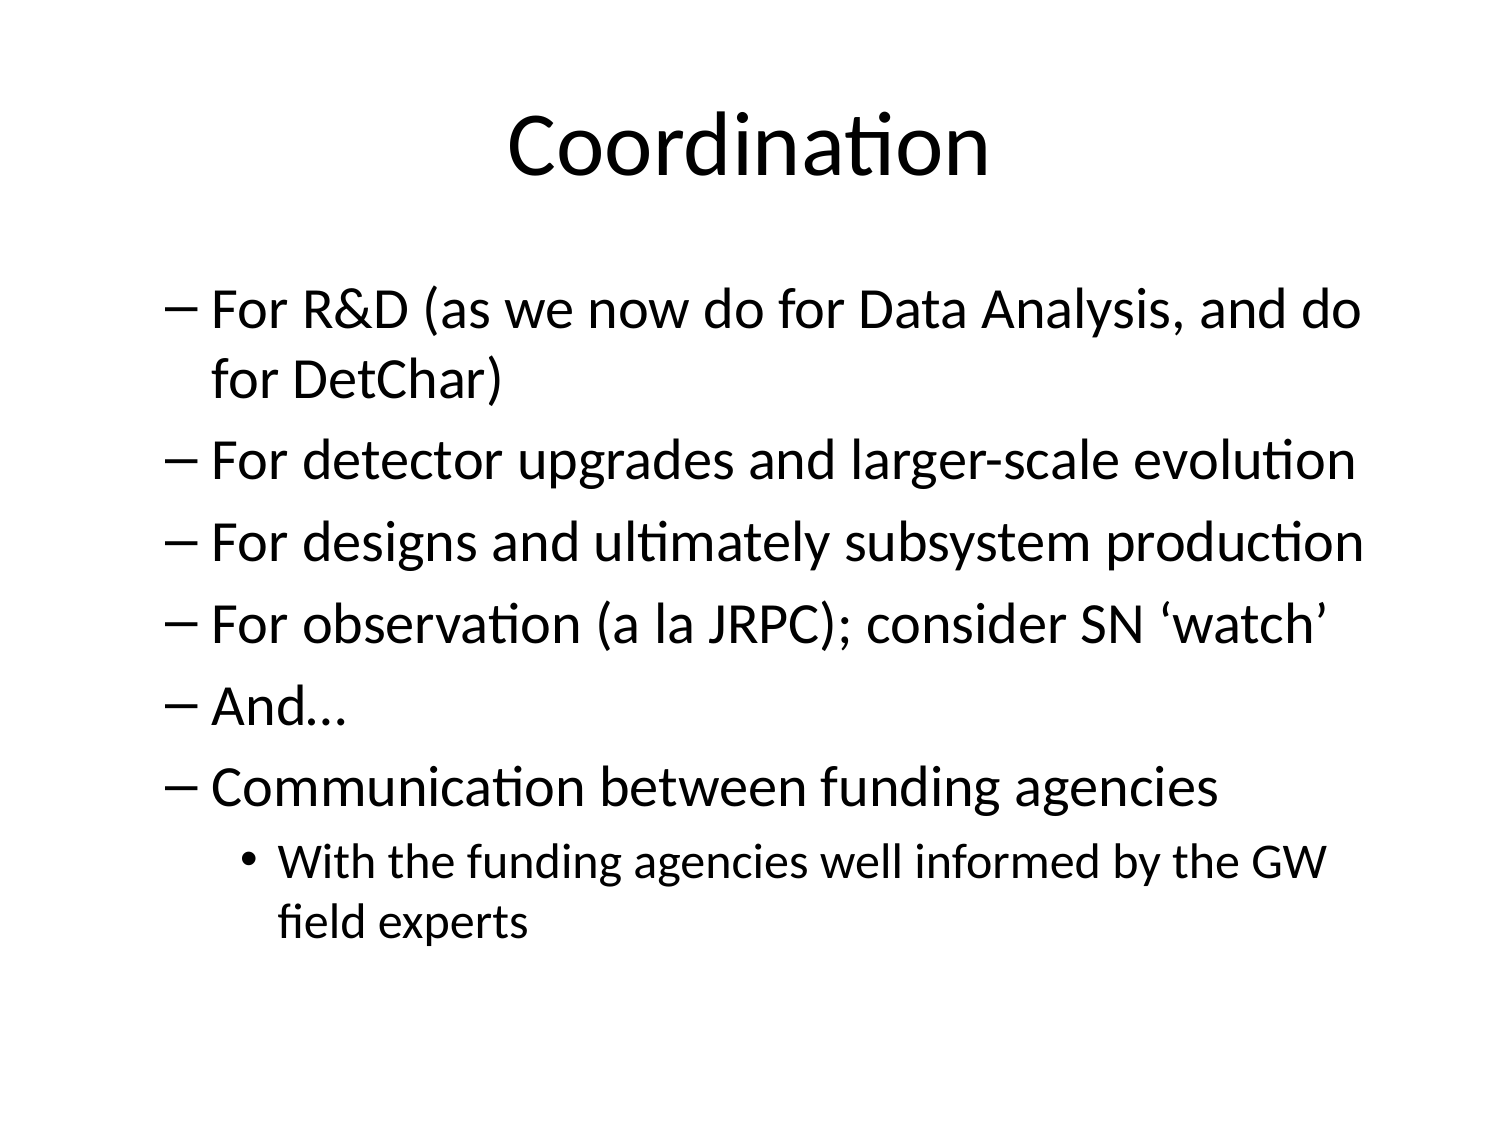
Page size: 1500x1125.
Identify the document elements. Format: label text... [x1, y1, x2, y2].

list For R&D (as we now do for Data Analysis, and do for DetChar) For detector upgrades and larger-scale evolution For designs and ultimately subsystem production For observation (a la JRPC); consider SN ‘watch’ And… Communication between funding agencies With the funding agencies well informed by the GW field experts [75, 262, 1425, 1005]
title Coordination [75, 45, 1425, 233]
